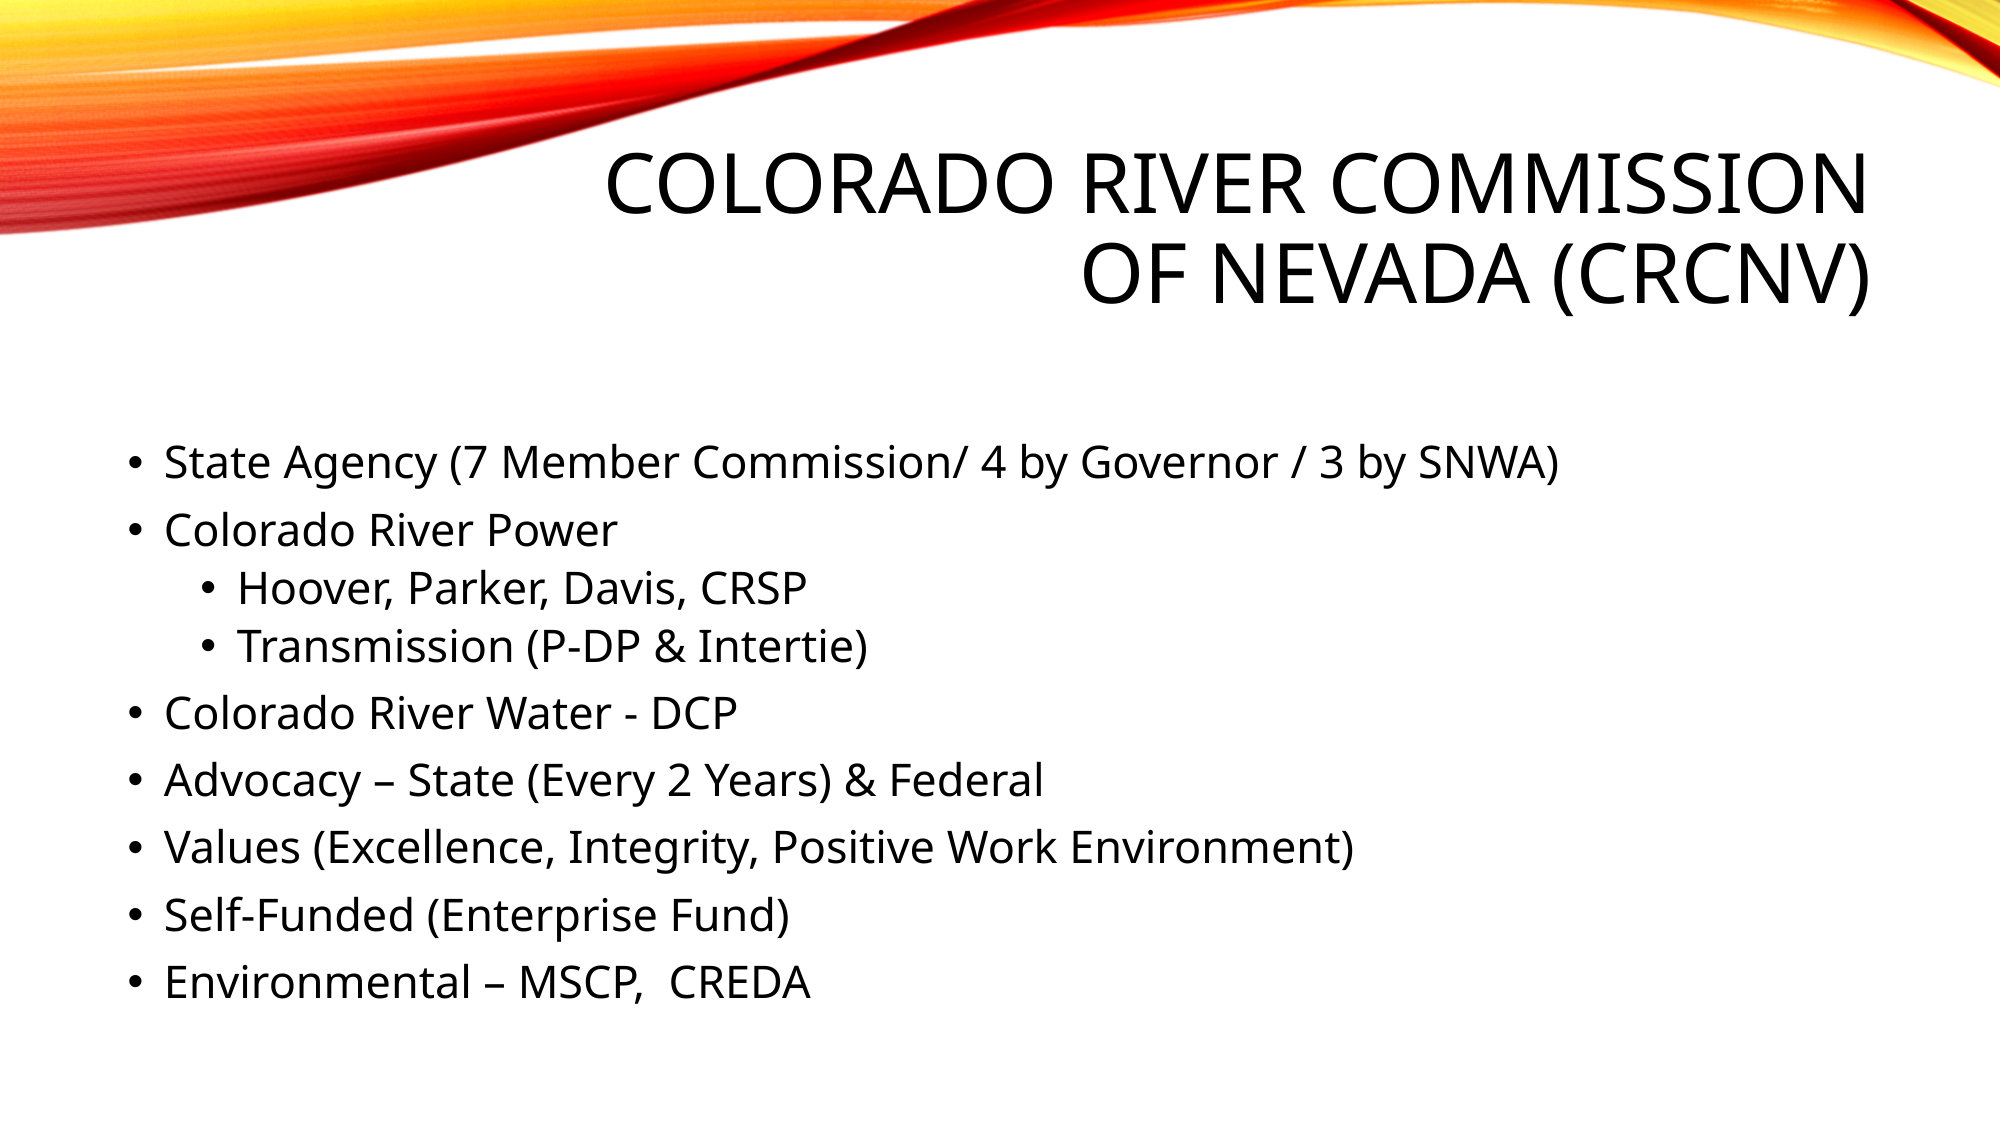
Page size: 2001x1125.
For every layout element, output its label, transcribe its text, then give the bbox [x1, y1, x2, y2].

title Colorado River Commission of Nevada (CRCNV) [474, 125, 1888, 338]
picture [0, 0, 2000, 237]
list State Agency (7 Member Commission/ 4 by Governor / 3 by SNWA) Colorado River Power Hoover, Parker, Davis, CRSP Transmission (P-DP & Intertie) Colorado River Water - DCP Advocacy – State (Every 2 Years) & Federal Values (Excellence, Integrity, Positive Work Environment) Self-Funded (Enterprise Fund) Environmental – MSCP, CREDA [112, 360, 1888, 1021]
